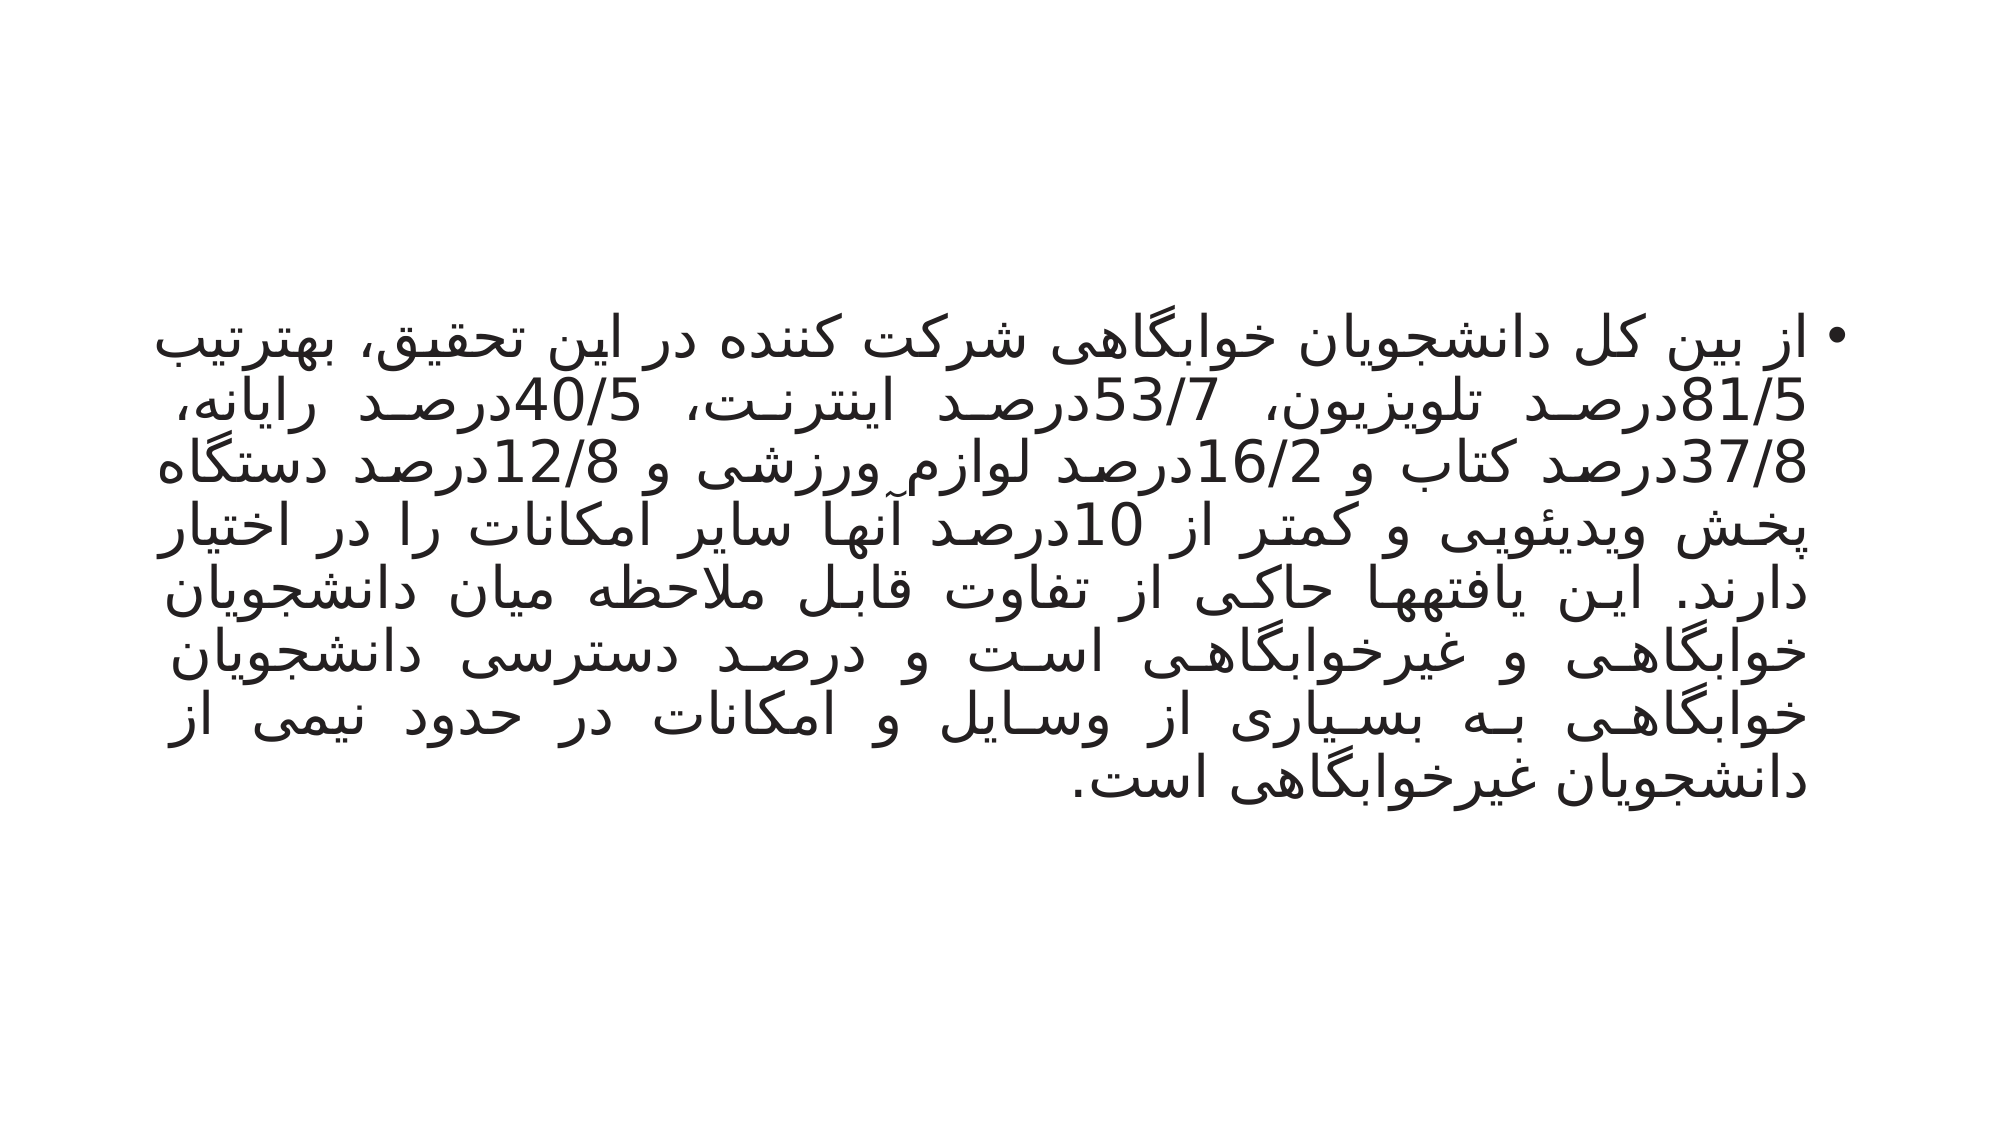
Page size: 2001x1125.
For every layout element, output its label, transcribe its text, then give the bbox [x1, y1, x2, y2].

list از بین کل دانشجویان خوابگاهی شرکت کننده در این تحقیق، بهترتیب 81/5درصد تلویزیون، 53/7درصد اینترنت، 40/5درصد رایانه، 37/8درصد کتاب و 16/2درصد لوازم ورزشی و 12/8درصد دستگاه پخش ویدیئویی و کمتر از 10درصد آنها سایر امکانات را در اختیار دارند. این یافتهها حاکی از تفاوت قابل ملاحظه میان دانشجویان خوابگاهی و غیرخوابگاهی است و درصد دسترسی دانشجویان خوابگاهی به بسیاری از وسایل و امکانات در حدود نیمی از دانشجویان غیرخوابگاهی است. [137, 299, 1863, 1014]
